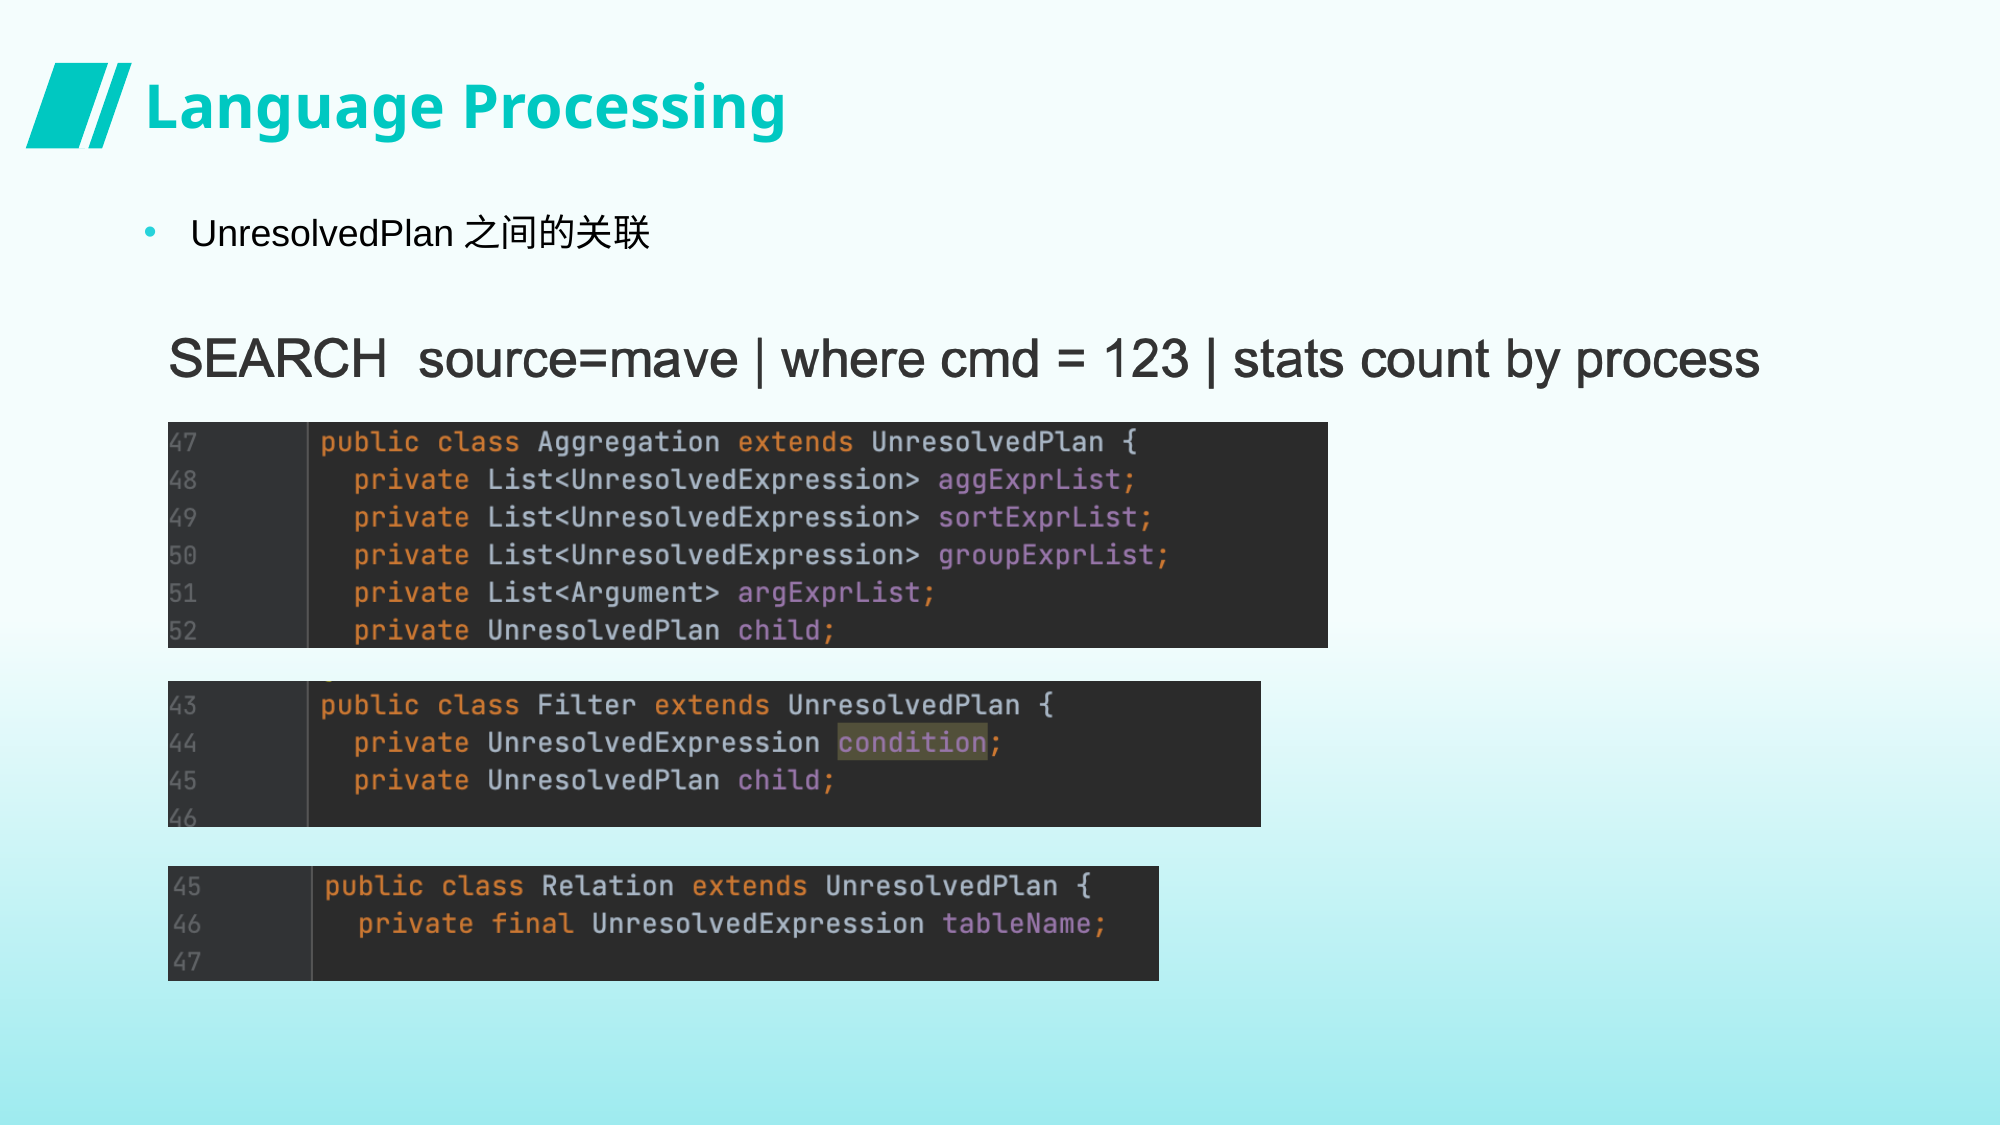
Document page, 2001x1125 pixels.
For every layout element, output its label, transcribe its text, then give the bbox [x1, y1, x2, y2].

title Language Processing [136, 59, 1863, 149]
picture [168, 422, 1328, 649]
picture [168, 328, 1764, 390]
text_box UnresolvedPlan之间的关联 [135, 201, 658, 262]
picture [168, 680, 1261, 828]
picture [168, 866, 1159, 982]
